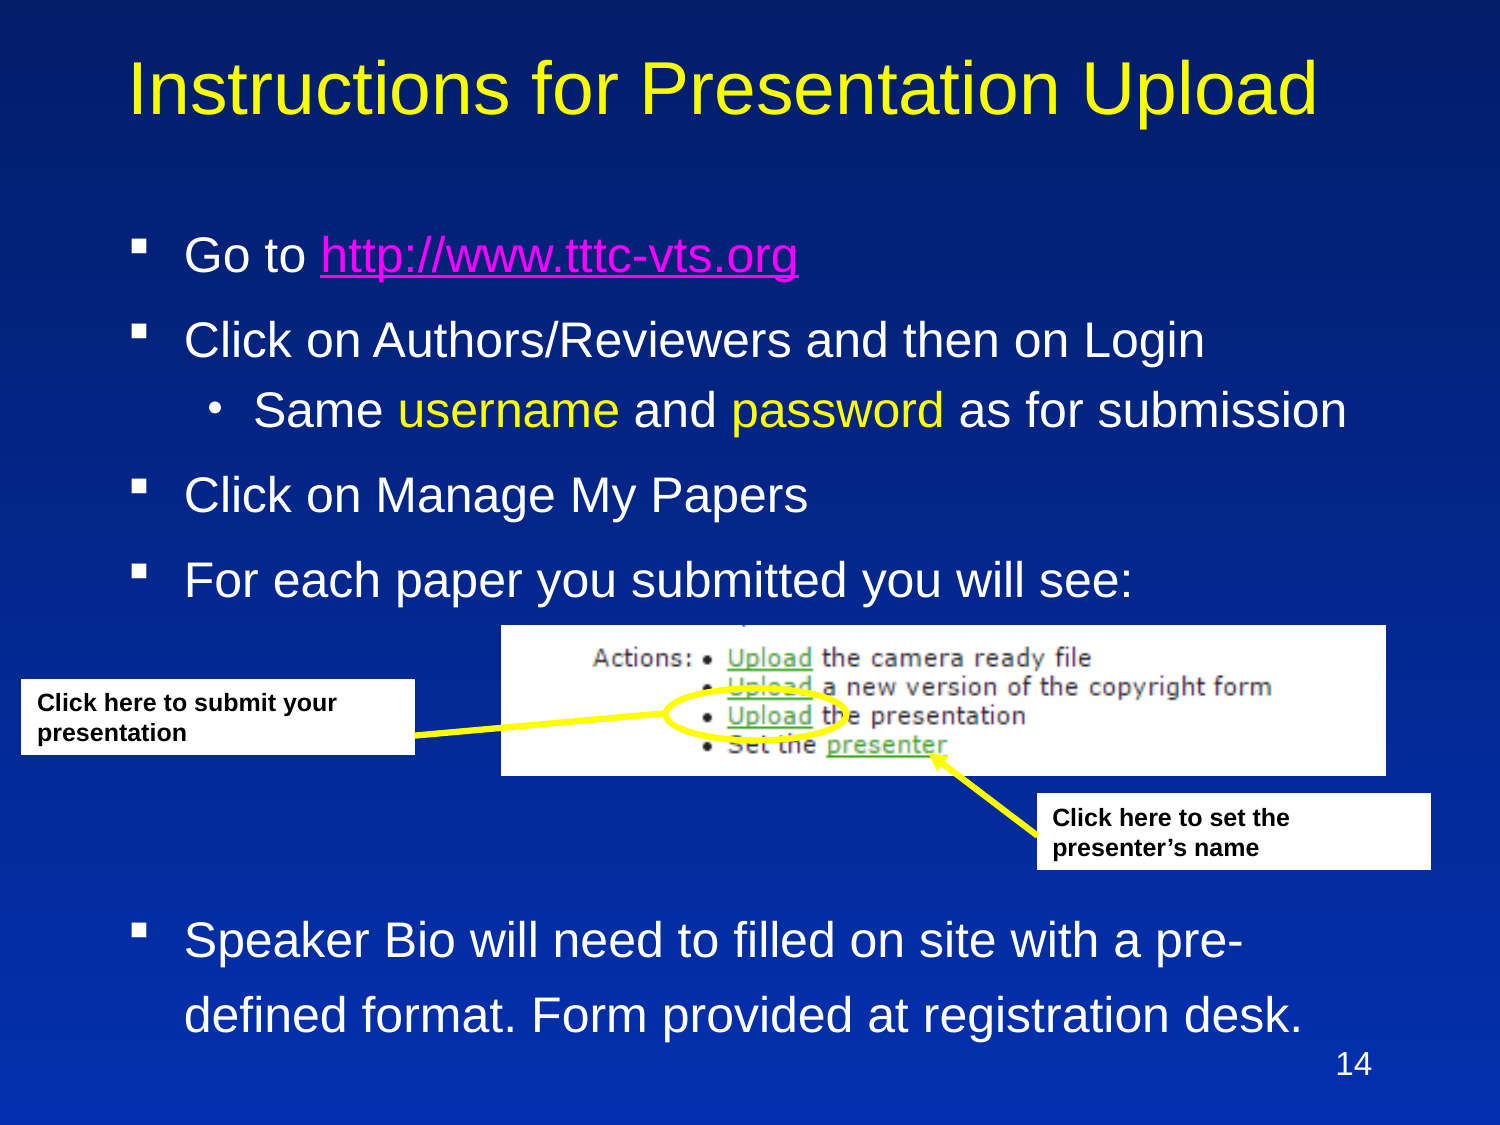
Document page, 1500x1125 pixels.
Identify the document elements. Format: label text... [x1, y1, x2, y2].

text_box Click here to submit your presentation [22, 679, 415, 755]
slide_number 14 [1074, 1024, 1388, 1101]
title Instructions for Presentation Upload [112, 37, 1388, 138]
text_box Click here to set the presenter’s name [1037, 794, 1430, 869]
picture [501, 625, 1386, 776]
list Go to http://www.tttc-vts.org Click on Authors/Reviewers and then on Login Same username and password as for submission Click on Manage My Papers For each paper you submitted you will see: Speaker Bio will need to filled on site with a pre-defined format. Form provided at registration desk. [112, 199, 1388, 1009]
